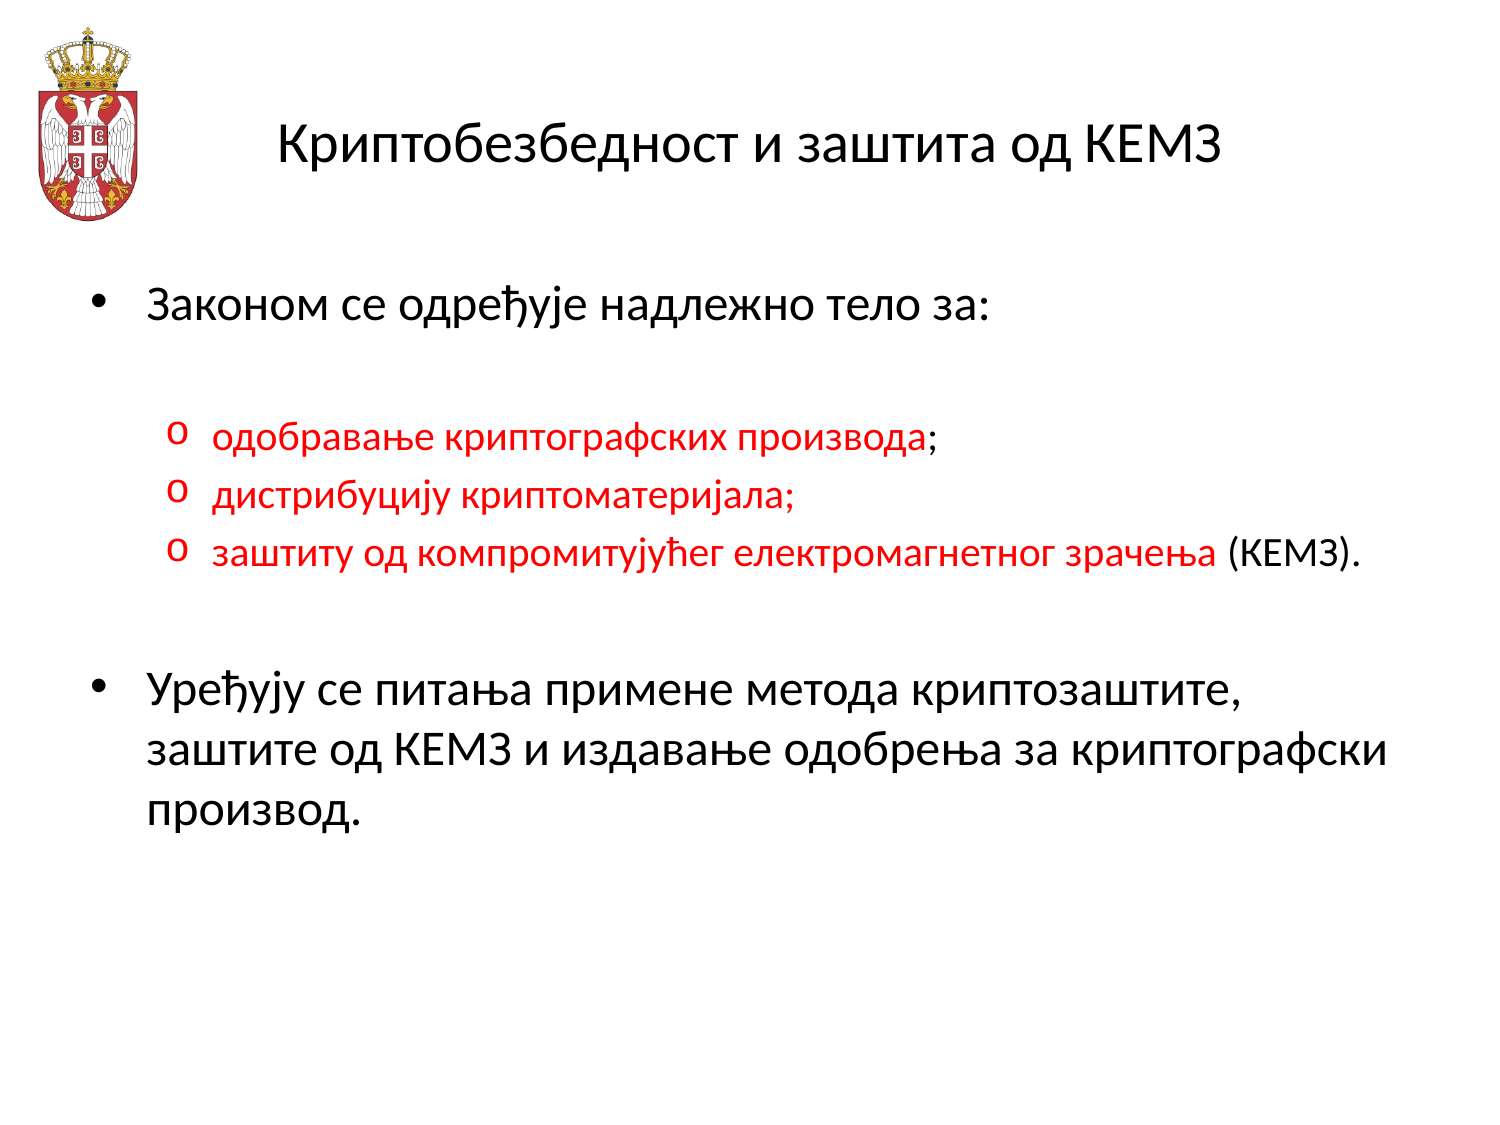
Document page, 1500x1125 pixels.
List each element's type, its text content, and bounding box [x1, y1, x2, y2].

picture [35, 24, 139, 223]
title Криптобезбедност и заштита од КЕМЗ [74, 44, 1426, 233]
list Законом се одређује надлежно тело за: одобравање криптографских производа; дистрибуцију криптоматеријала; заштиту од компромитујућег електромагнетног зрачења (КЕМЗ). Уређују се питања примене метода криптозаштите, заштите од КЕМЗ и издавање одобрења за криптографски производ. [74, 262, 1426, 1006]
